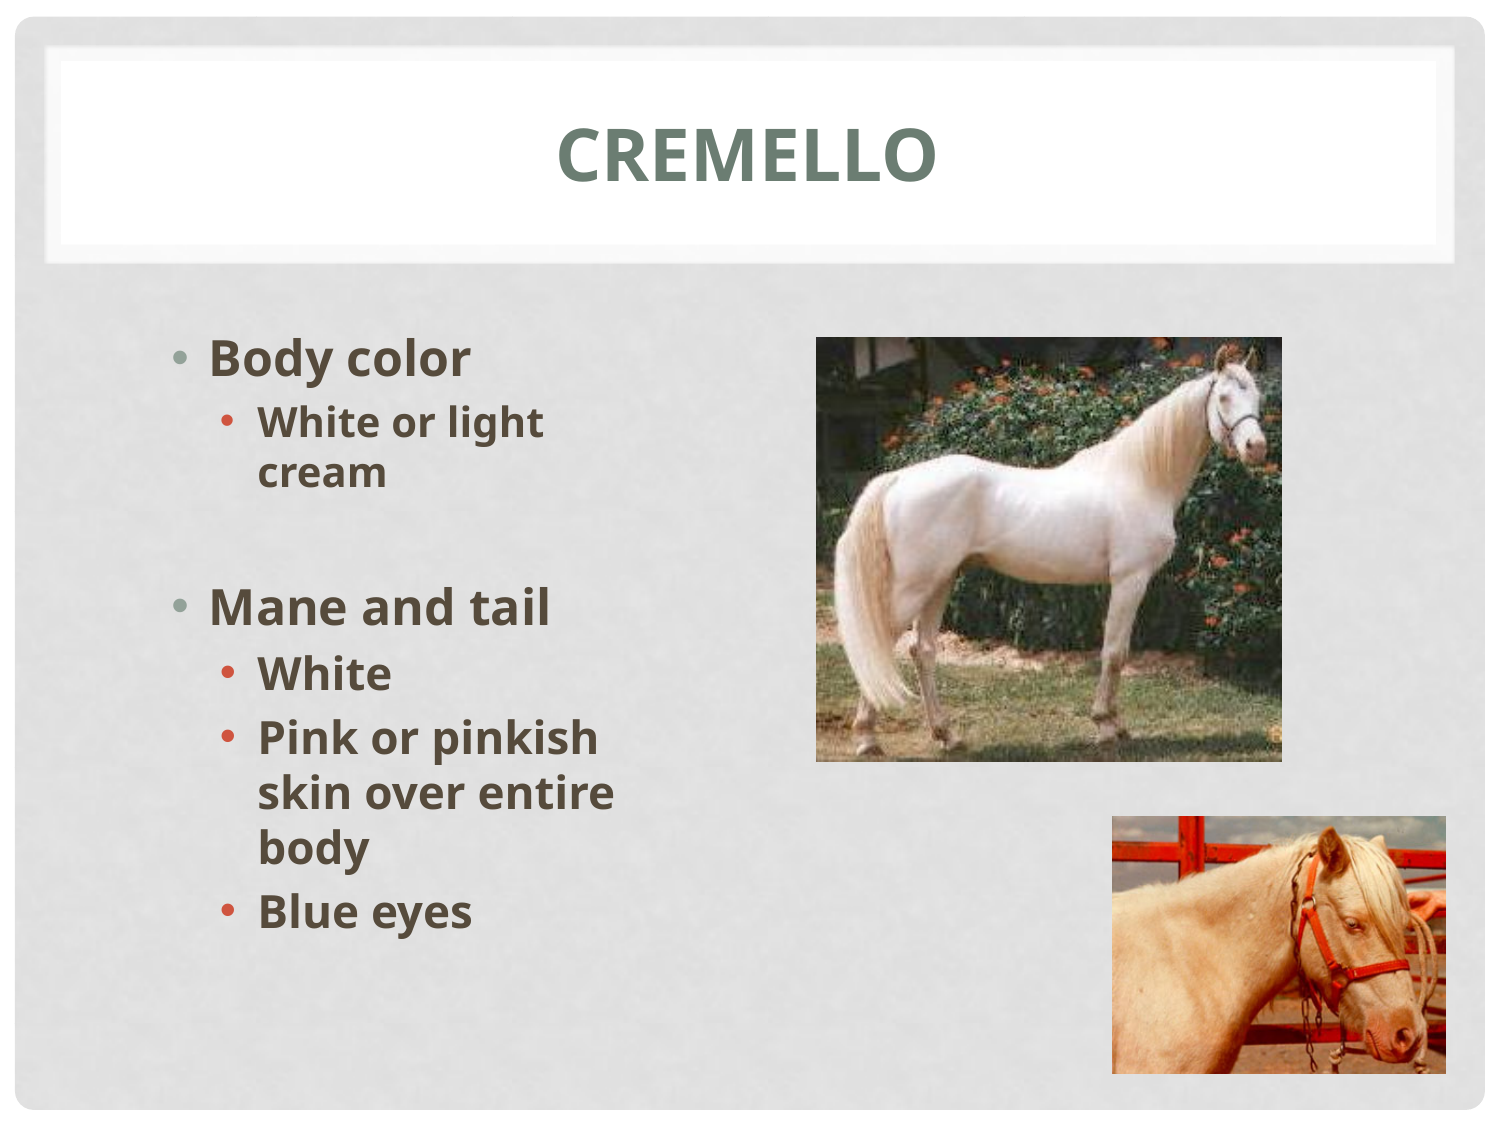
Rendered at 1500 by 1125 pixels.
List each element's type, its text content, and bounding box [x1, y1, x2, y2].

list Body color White or light cream Mane and tail White Pink or pinkish skin over entire body Blue eyes [137, 319, 700, 1063]
picture [1112, 816, 1446, 1075]
picture [816, 337, 1282, 762]
title Cremello [69, 66, 1425, 238]
